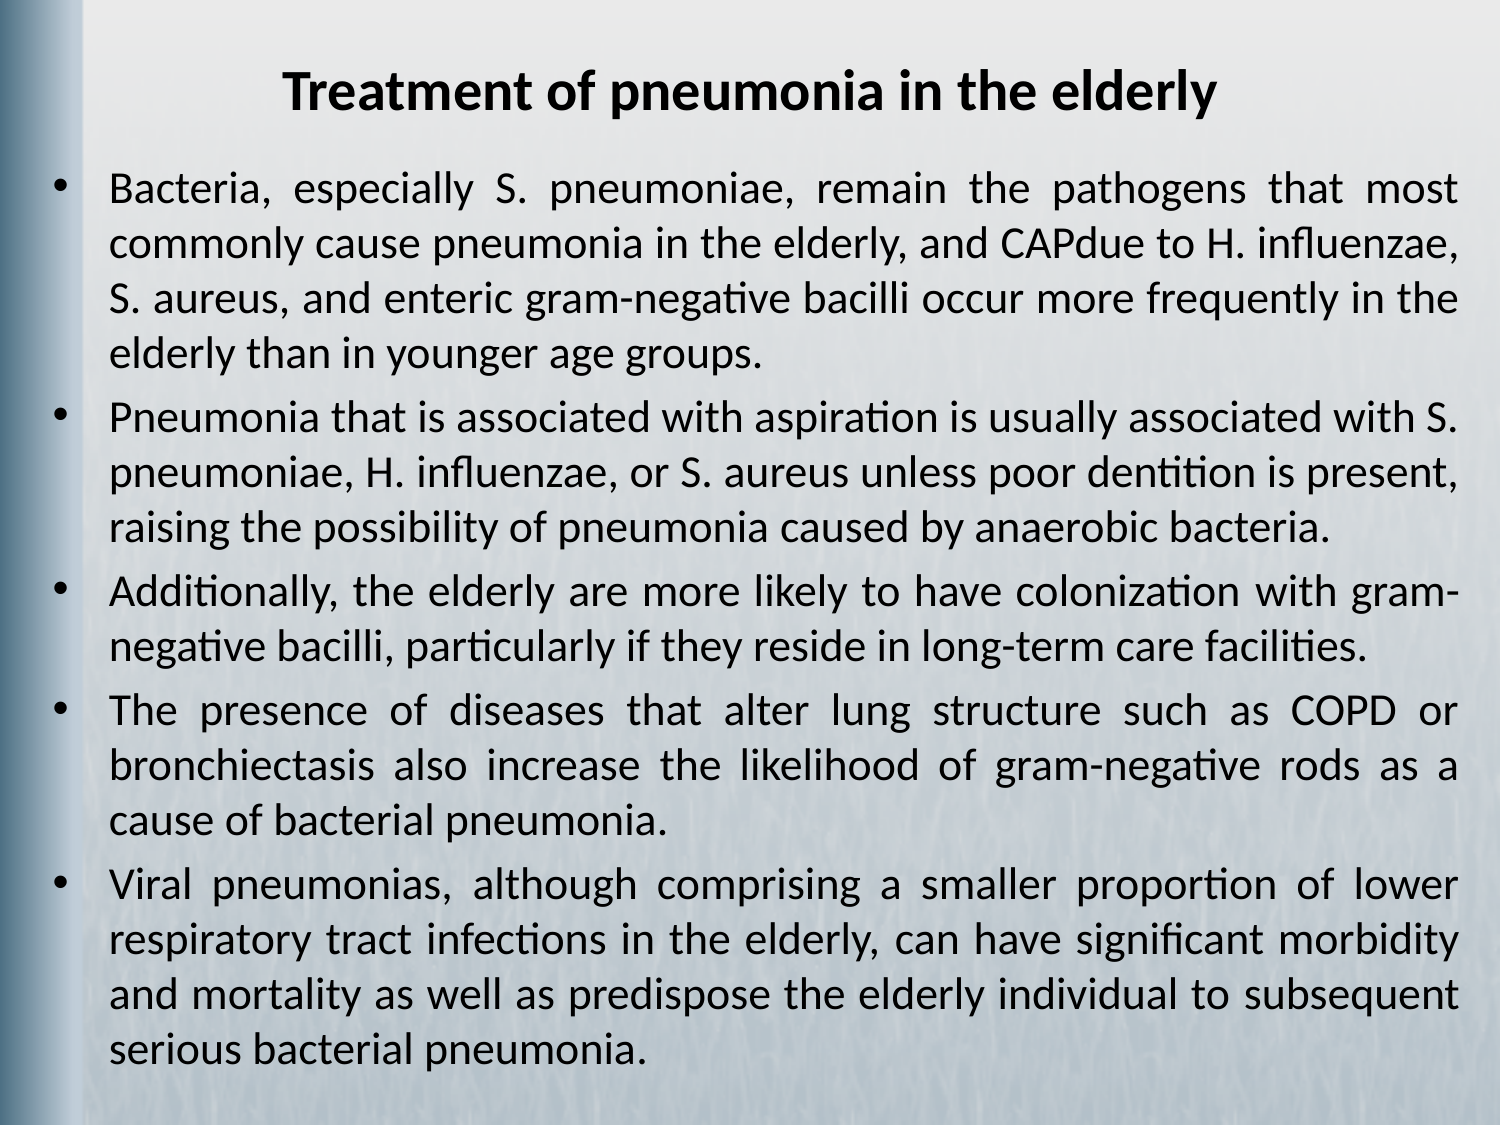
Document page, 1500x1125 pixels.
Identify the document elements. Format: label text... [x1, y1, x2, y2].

list Bacteria, especially S. pneumoniae, remain the pathogens that most commonly cause pneumonia in the elderly, and CAPdue to H. influenzae, S. aureus, and enteric gram-negative bacilli occur more frequently in the elderly than in younger age groups. Pneumonia that is associated with aspiration is usually associated with S. pneumoniae, H. influenzae, or S. aureus unless poor dentition is present, raising the possibility of pneumonia caused by anaerobic bacteria. Additionally, the elderly are more likely to have colonization with gram-negative bacilli, particularly if they reside in long-term care facilities. The presence of diseases that alter lung structure such as COPD or bronchiectasis also increase the likelihood of gram-negative rods as a cause of bacterial pneumonia. Viral pneumonias, although comprising a smaller proportion of lower respiratory tract infections in the elderly, can have significant morbidity and mortality as well as predispose the elderly individual to subsequent serious bacterial pneumonia. [37, 149, 1475, 1088]
picture [0, 175, 1500, 1125]
title Treatment of pneumonia in the elderly [0, 0, 1500, 175]
